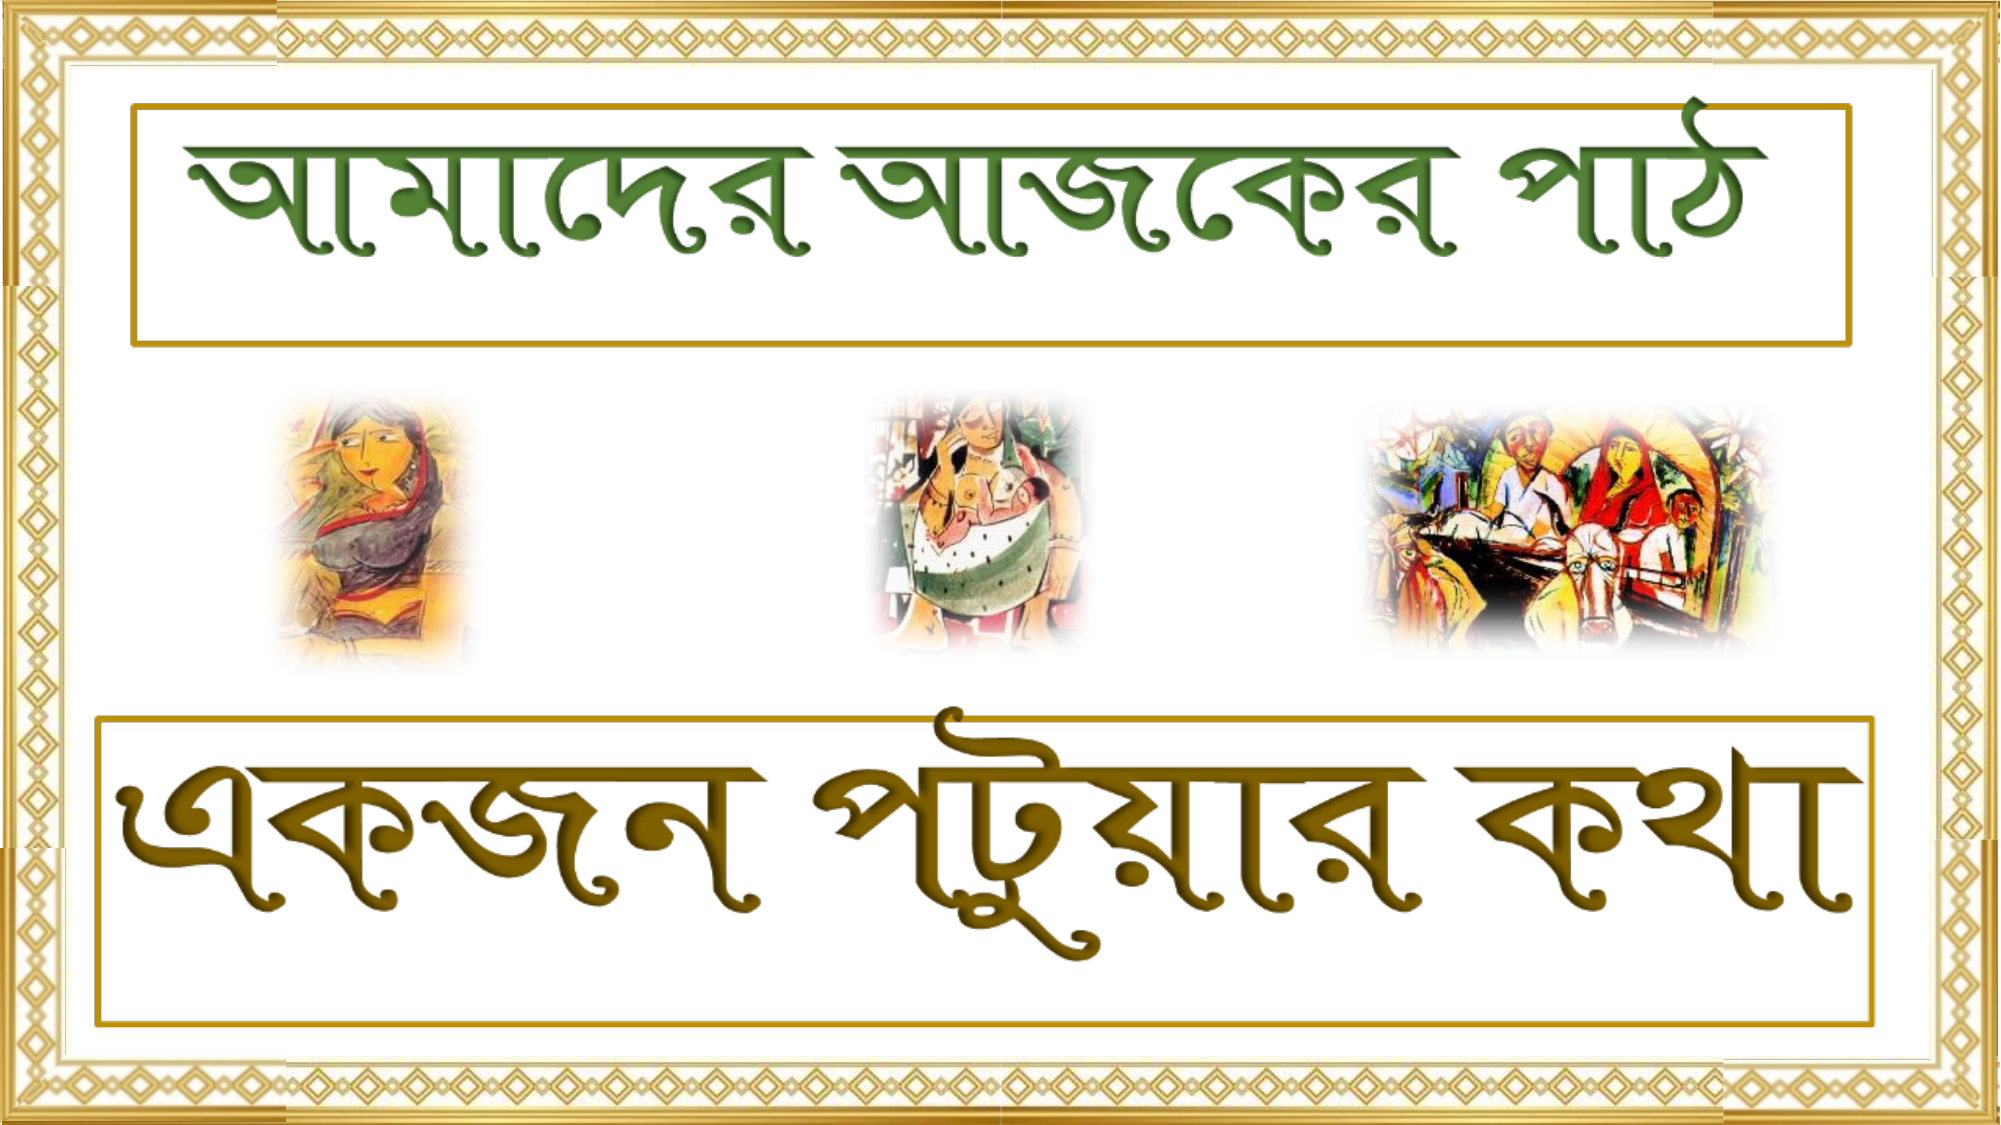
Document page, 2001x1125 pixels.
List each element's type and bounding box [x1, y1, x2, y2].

picture [859, 384, 1101, 662]
picture [0, 0, 2000, 1125]
text_box [286, 1056, 2000, 1125]
text_box [2, 0, 1712, 69]
